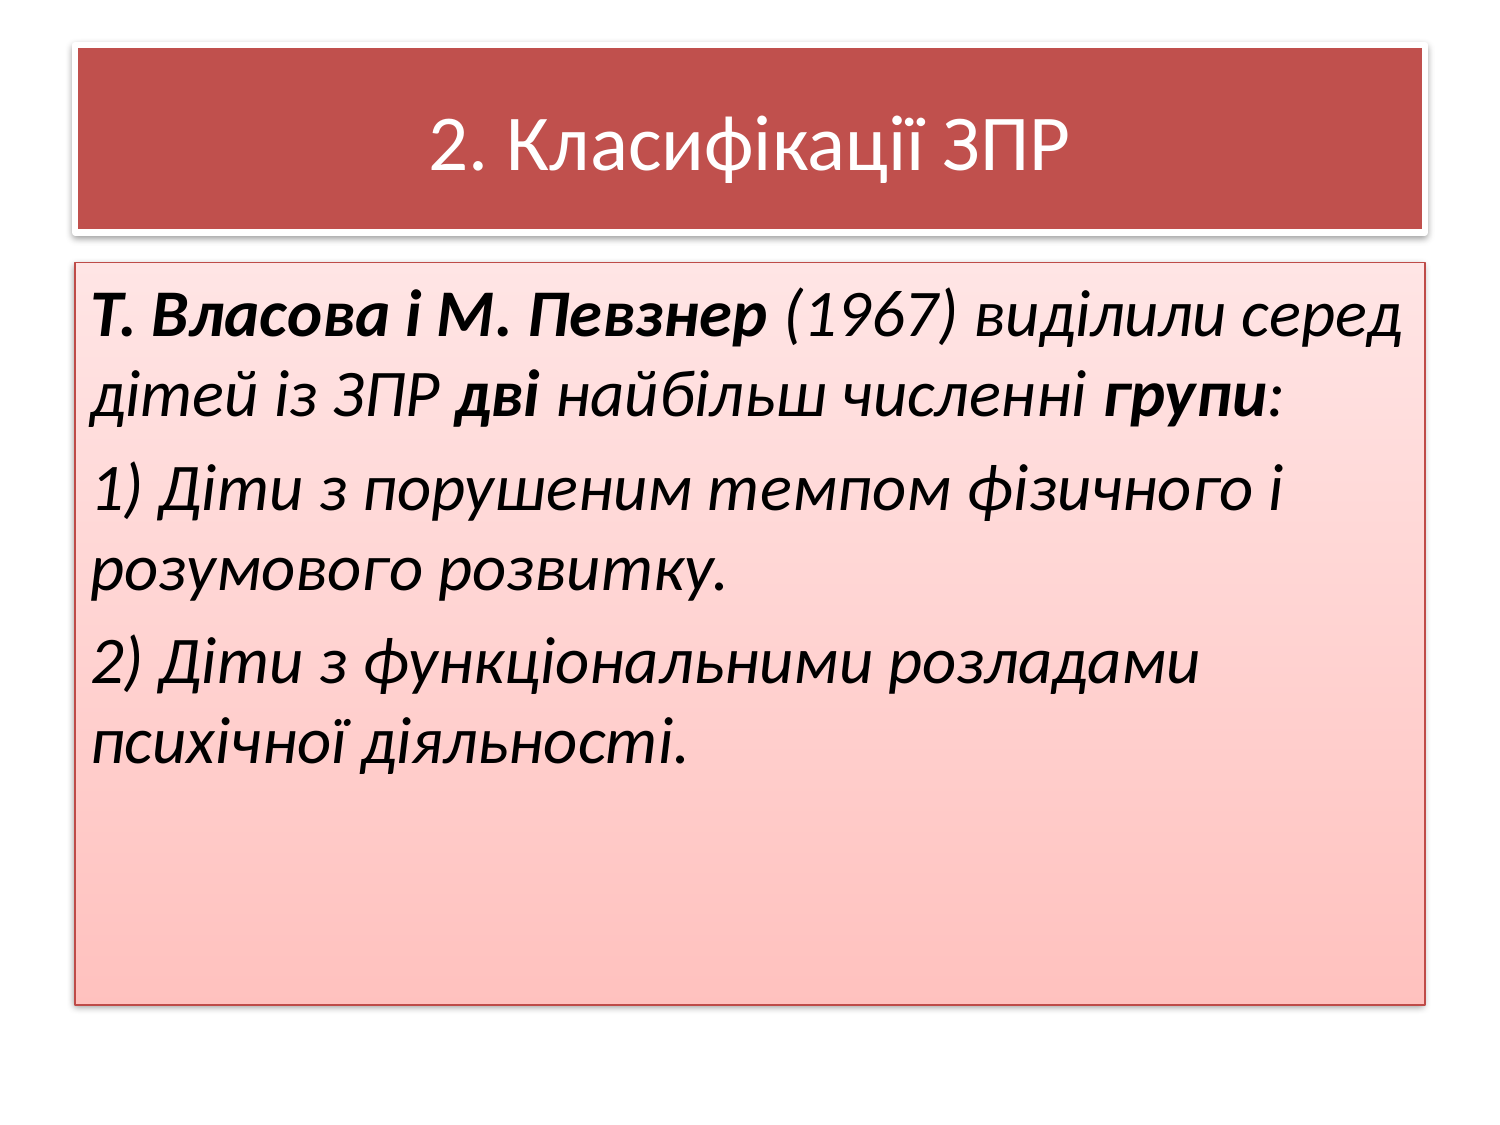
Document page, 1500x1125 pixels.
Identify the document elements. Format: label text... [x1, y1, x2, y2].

list Т. Власова і М. Певзнер (1967) виділили серед дітей із ЗПР дві найбільш численні групи: 1) Діти з порушеним темпом фізичного і розумового розвитку. 2) Діти з функціональними розладами психічної діяльності. [74, 262, 1426, 1006]
title 2. Класифікації ЗПР [72, 42, 1428, 236]
